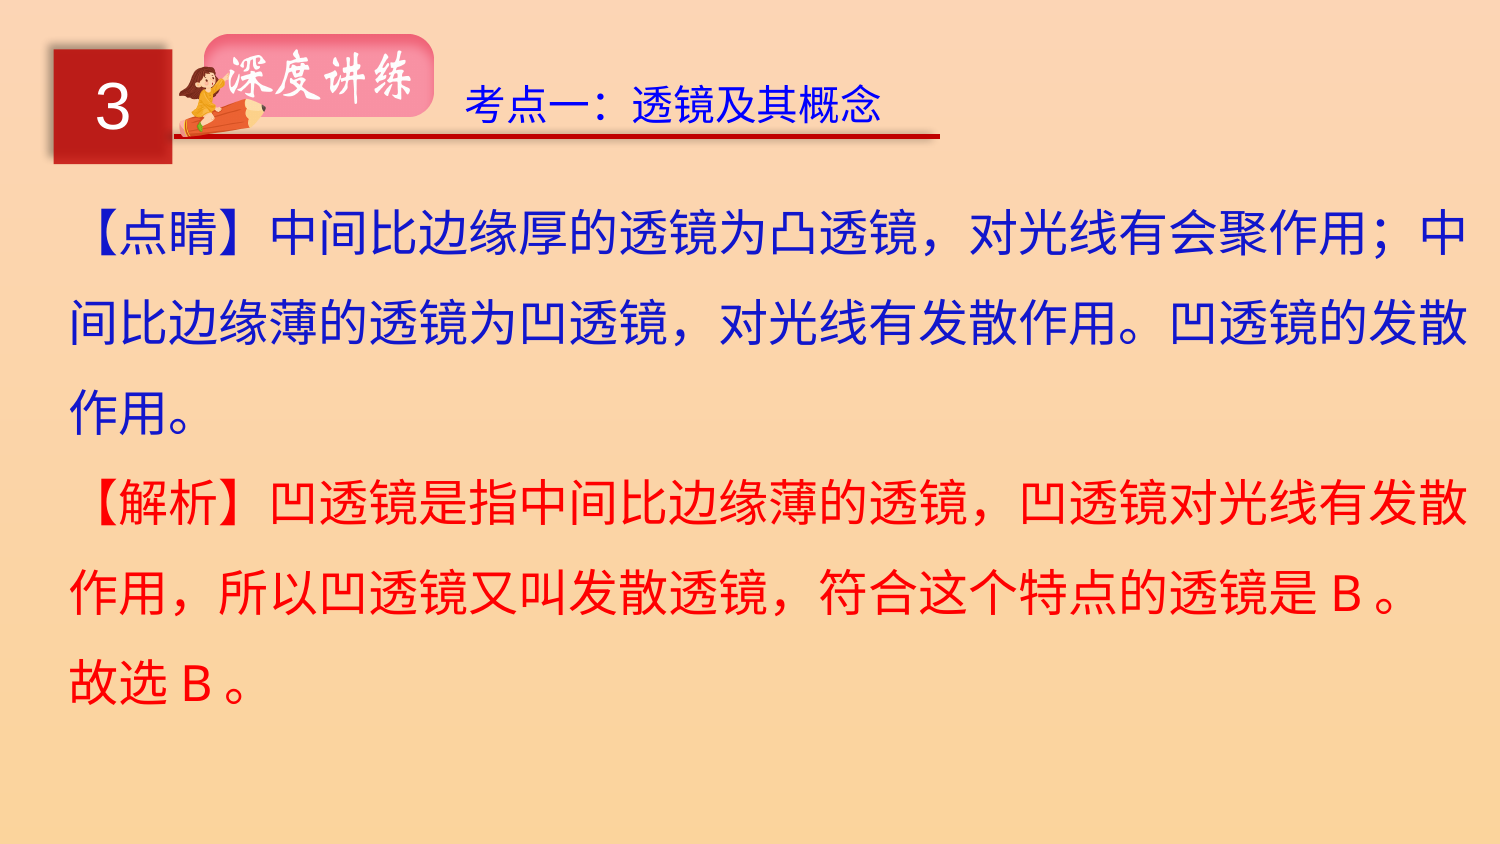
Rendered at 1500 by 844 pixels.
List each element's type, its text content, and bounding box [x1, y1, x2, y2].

text_box [53, 151, 173, 164]
text_box 【点睛】中间比边缘厚的透镜为凸透镜，对光线有会聚作用；中间比边缘薄的透镜为凹透镜，对光线有发散作用。凹透镜的发散作用。 【解析】凹透镜是指中间比边缘薄的透镜，凹透镜对光线有发散作用，所以凹透镜又叫发散透镜，符合这个特点的透镜是B。故选B。 [53, 164, 1487, 719]
text_box 考点一：透镜及其概念 [450, 71, 1005, 137]
text_box [53, 49, 173, 56]
picture [179, 33, 434, 137]
text_box 3 [46, 56, 180, 151]
